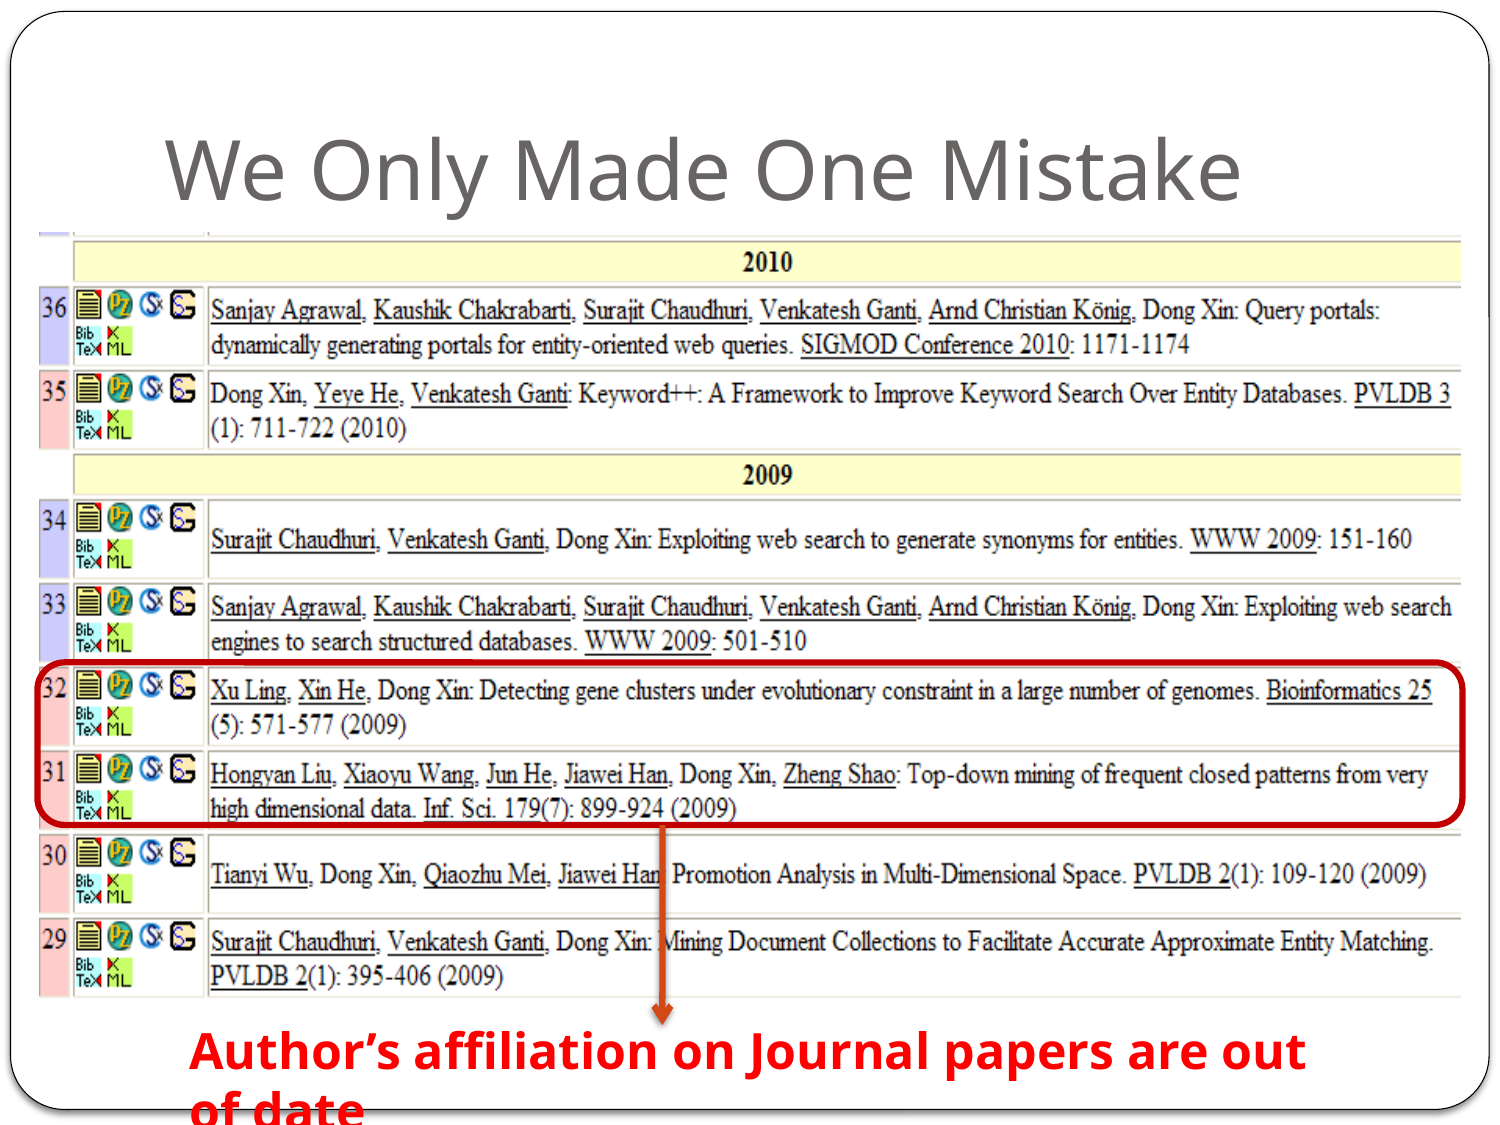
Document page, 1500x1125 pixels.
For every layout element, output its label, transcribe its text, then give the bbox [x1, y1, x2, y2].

picture [39, 232, 1461, 1001]
title We Only Made One Mistake [150, 45, 1425, 230]
text_box Author’s affiliation on Journal papers are out of date [174, 1012, 1375, 1125]
